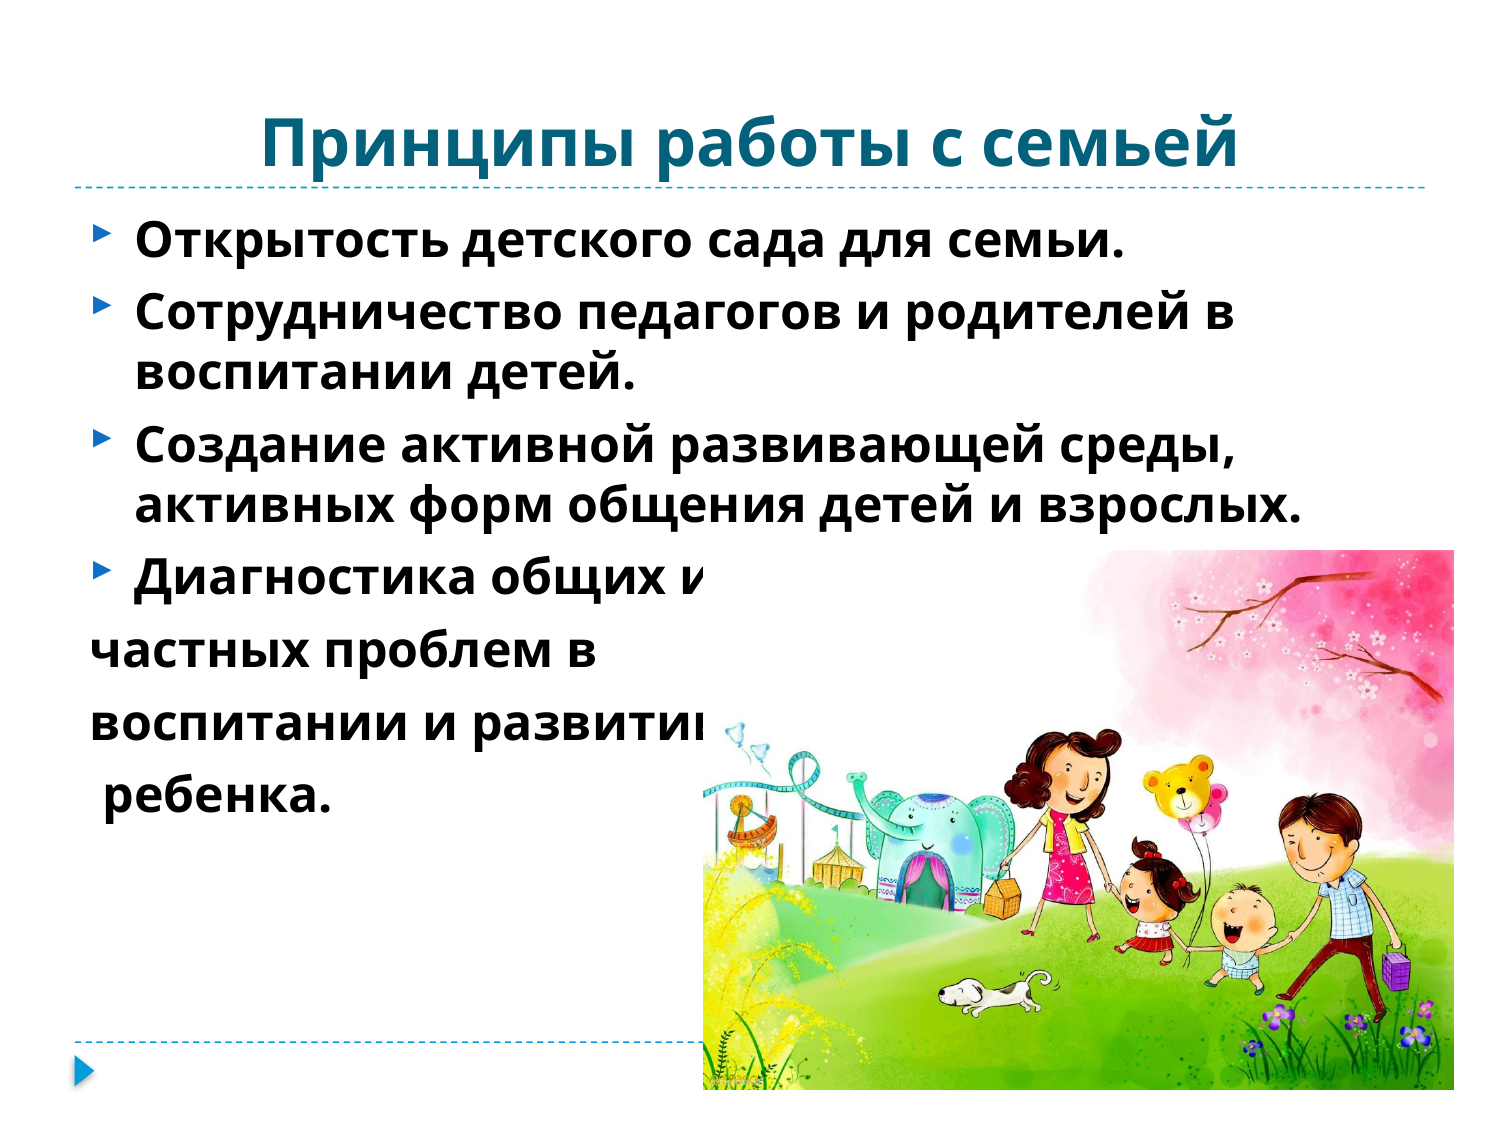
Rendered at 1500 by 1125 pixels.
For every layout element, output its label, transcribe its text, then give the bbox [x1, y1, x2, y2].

list Открытость детского сада для семьи. Сотрудничество педагогов и родителей в воспитании детей. Создание активной развивающей среды, активных форм общения детей и взрослых. Диагностика общих и частных проблем в воспитании и развитии ребенка. [75, 200, 1425, 1010]
picture [702, 550, 1454, 1091]
title Принципы работы с семьей [75, 24, 1425, 188]
